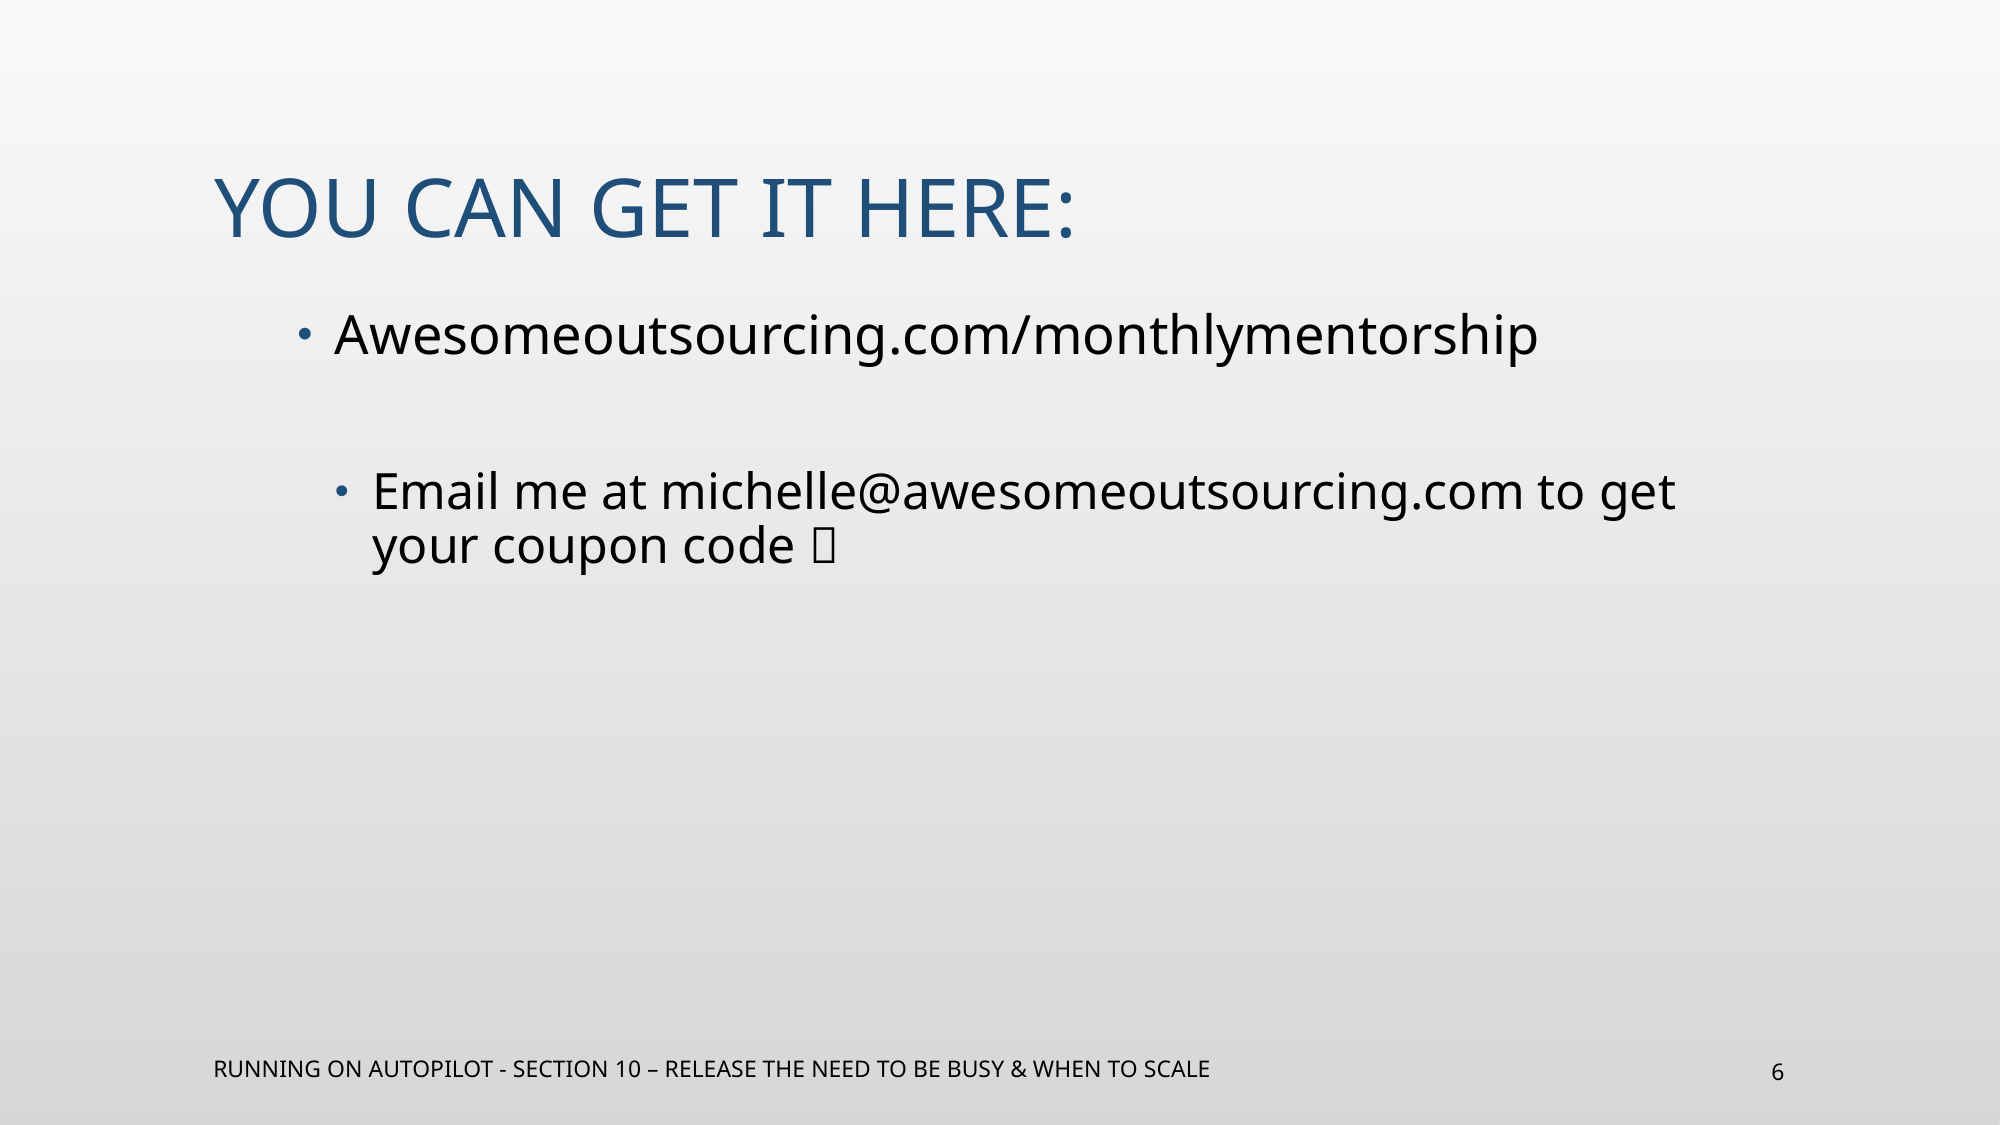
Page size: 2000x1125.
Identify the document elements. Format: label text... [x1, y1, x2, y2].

slide_number 6 [1638, 1057, 1800, 1088]
title You can get it here: [199, 45, 1800, 263]
list Awesomeoutsourcing.com/monthlymentorship Email me at michelle@awesomeoutsourcing.com to get your coupon code  [199, 299, 1800, 1013]
footer Running On Autopilot - Section 10 – Release the need to be busy & when to scale [198, 1050, 1638, 1088]
